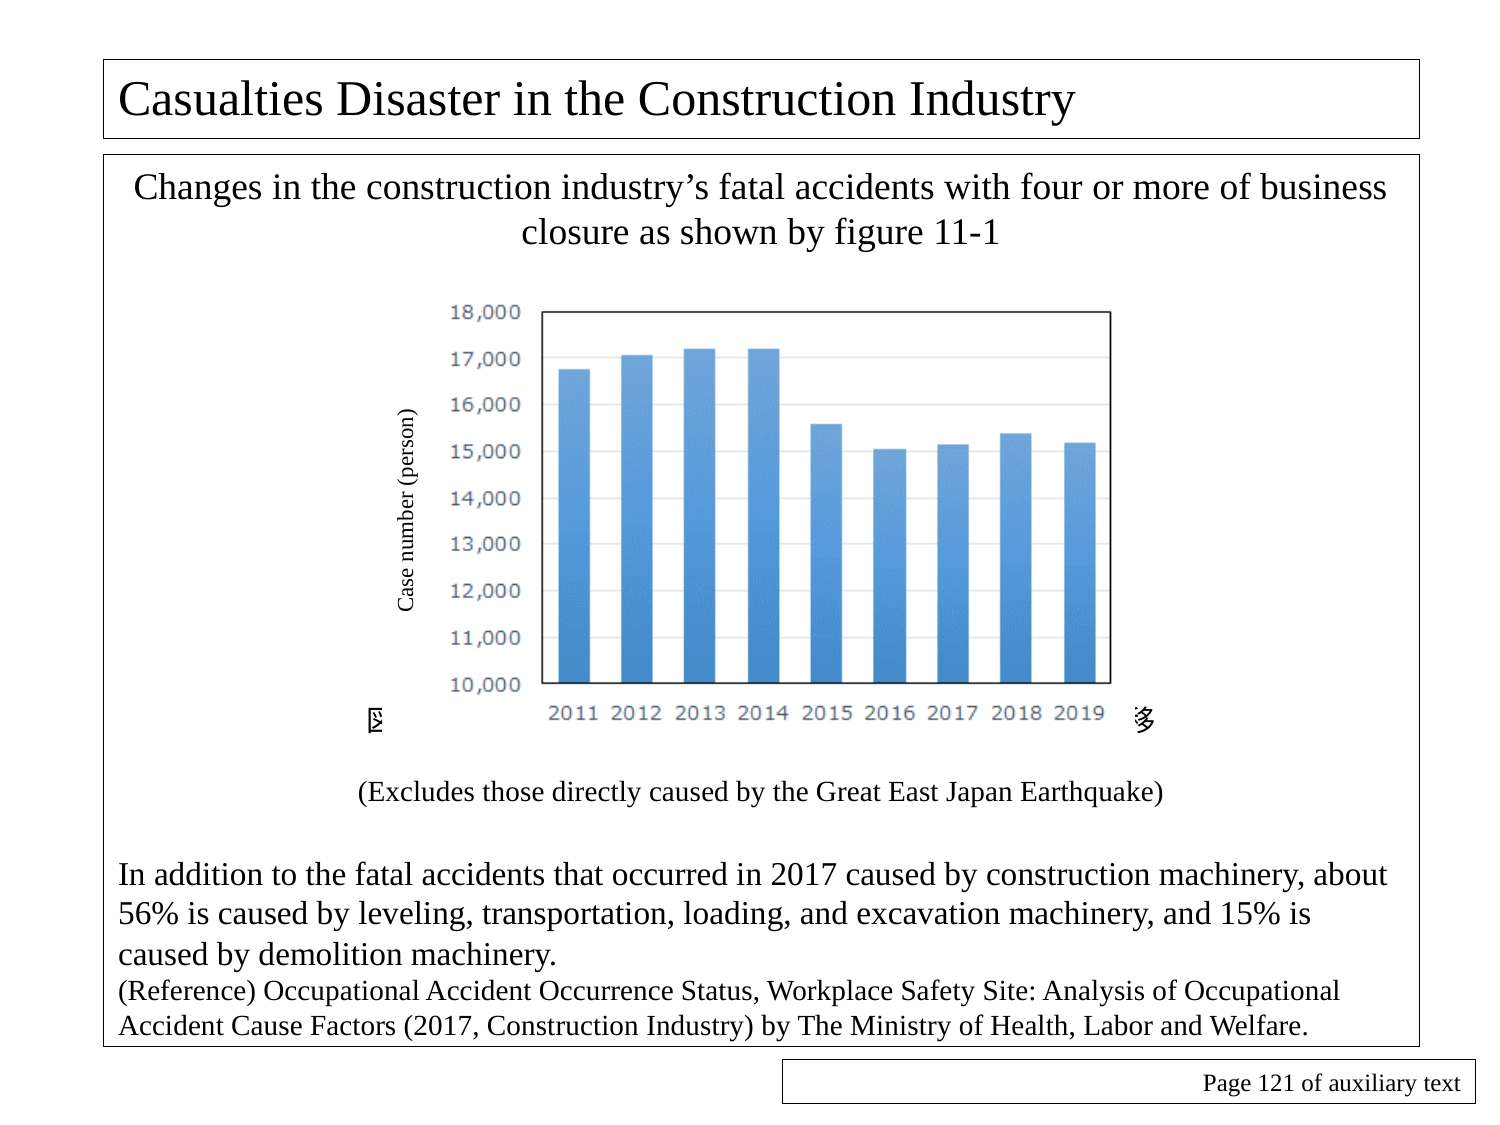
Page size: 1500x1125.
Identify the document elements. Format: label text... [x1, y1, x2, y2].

picture [382, 288, 1135, 739]
text_box Changes in the construction industry’s fatal accidents with four or more of business closure as shown by figure 11-1 図１１－１ 建設業における休業４日以上の死傷災害の推移 (Excludes those directly caused by the Great East Japan Earthquake) In addition to the fatal accidents that occurred in 2017 caused by construction machinery, about 56% is caused by leveling, transportation, loading, and excavation machinery, and 15% is caused by demolition machinery. (Reference) Occupational Accident Occurrence Status, Workplace Safety Site: Analysis of Occupational Accident Cause Factors (2017, Construction Industry) by The Ministry of Health, Labor and Welfare. [103, 154, 1420, 1047]
text_box Page 121 of auxiliary text [782, 1059, 1476, 1104]
title Casualties Disaster in the Construction Industry [103, 59, 1420, 139]
